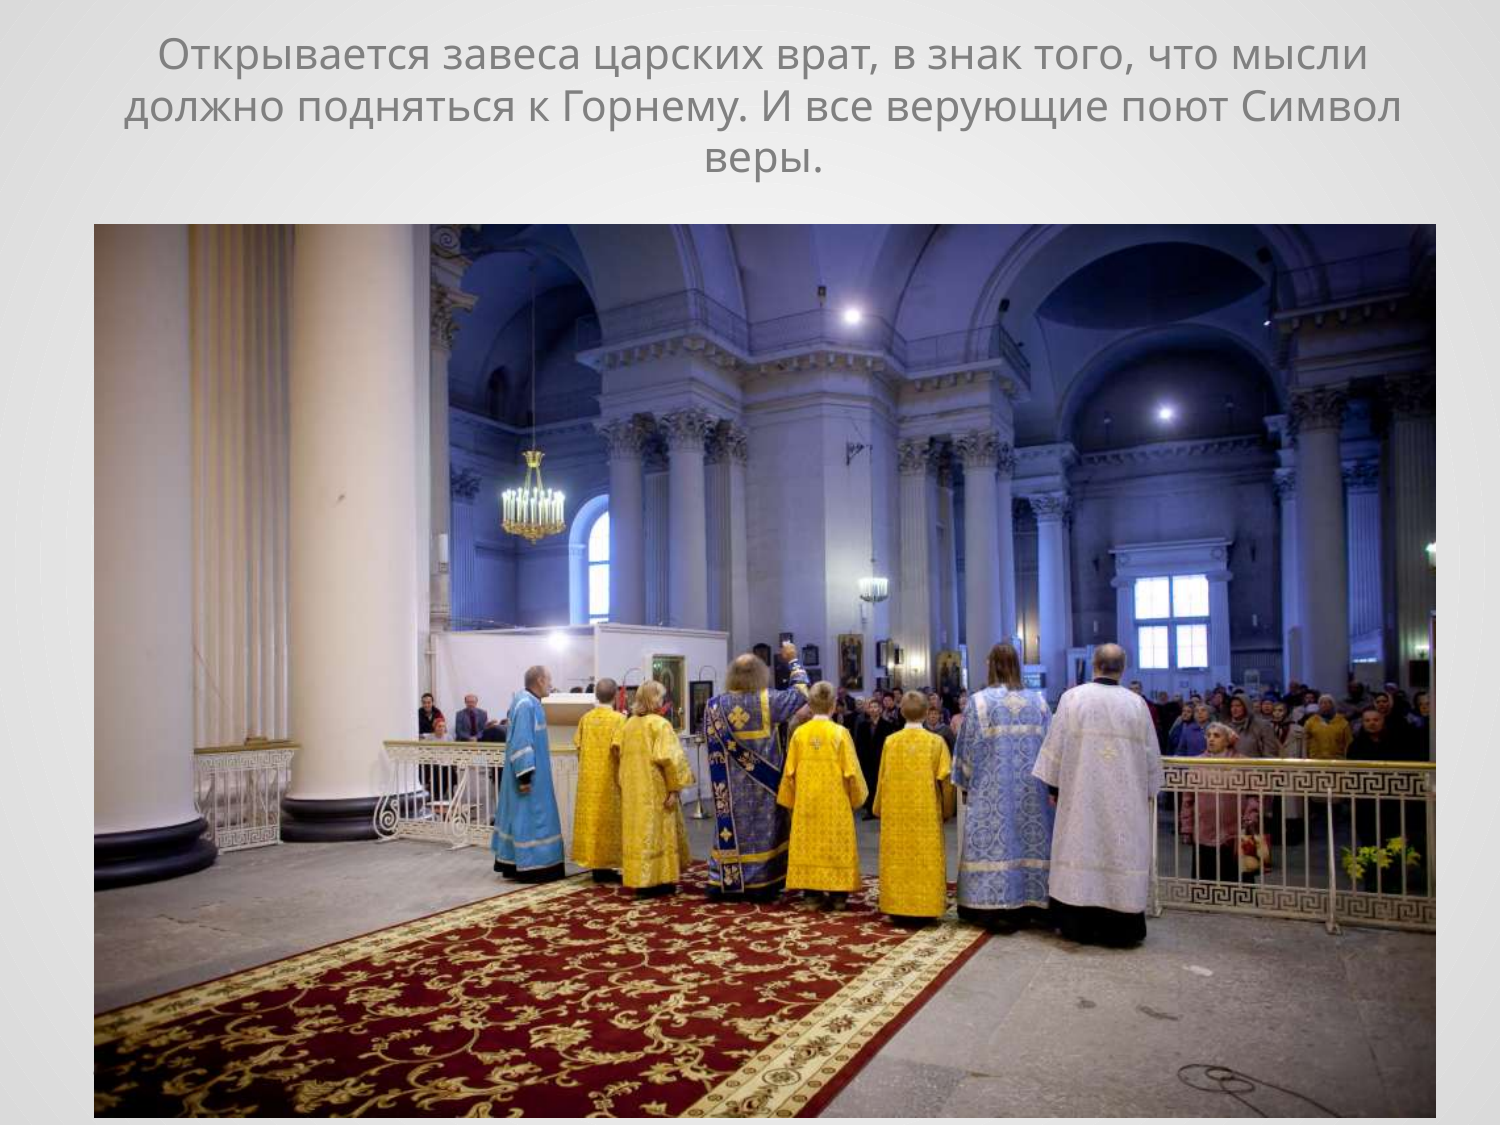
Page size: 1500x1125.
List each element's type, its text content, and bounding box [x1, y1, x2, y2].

picture [94, 223, 1436, 1118]
list Открывается завеса царских врат, в знак того, что мысли должно подняться к Горнему. И все верующие поют Символ веры. [88, 19, 1439, 190]
